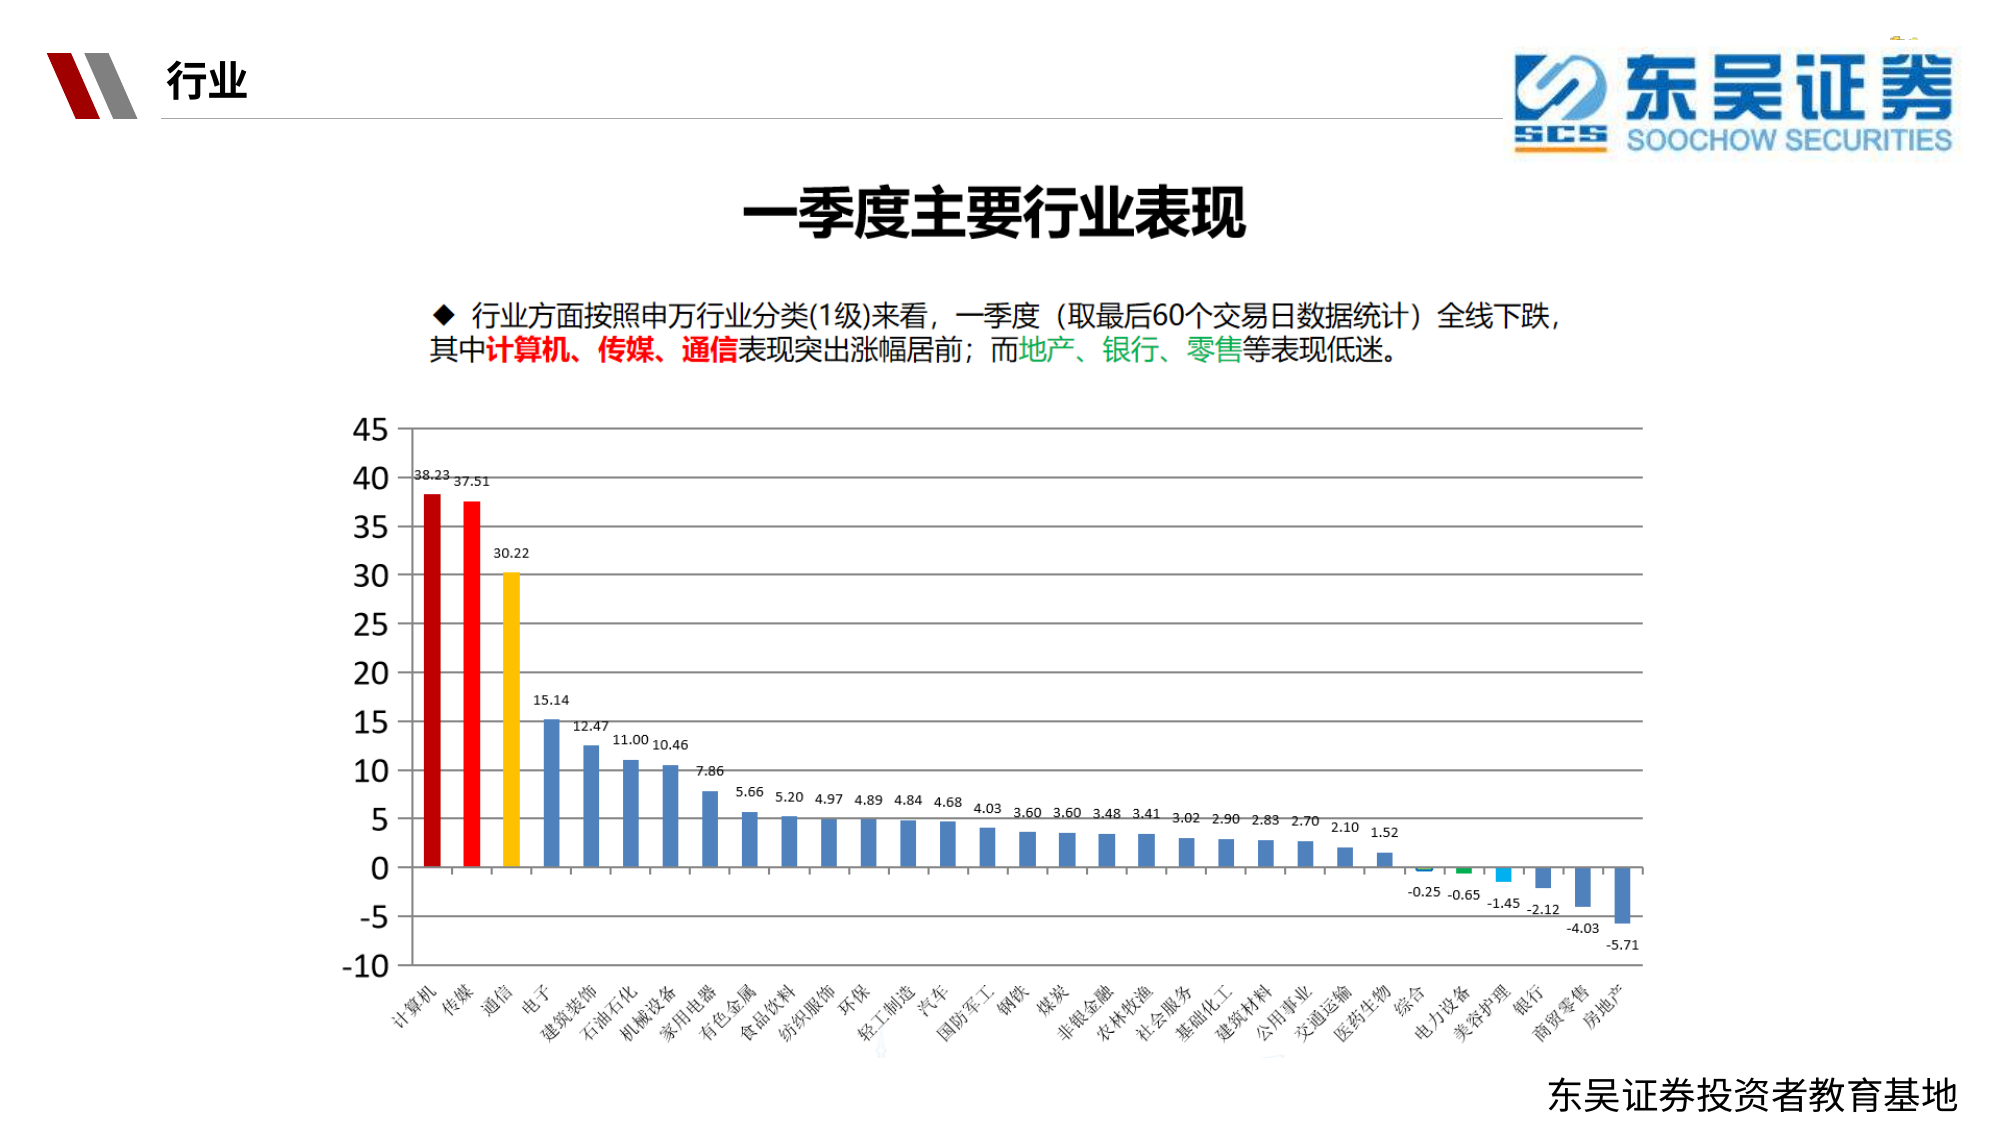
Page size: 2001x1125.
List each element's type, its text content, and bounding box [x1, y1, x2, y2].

text_box 东吴证券投资者教育基地 [1531, 1064, 1990, 1125]
picture [328, 32, 1964, 1058]
text_box 行业 [151, 47, 611, 112]
text_box [82, 52, 140, 120]
text_box [45, 52, 102, 120]
